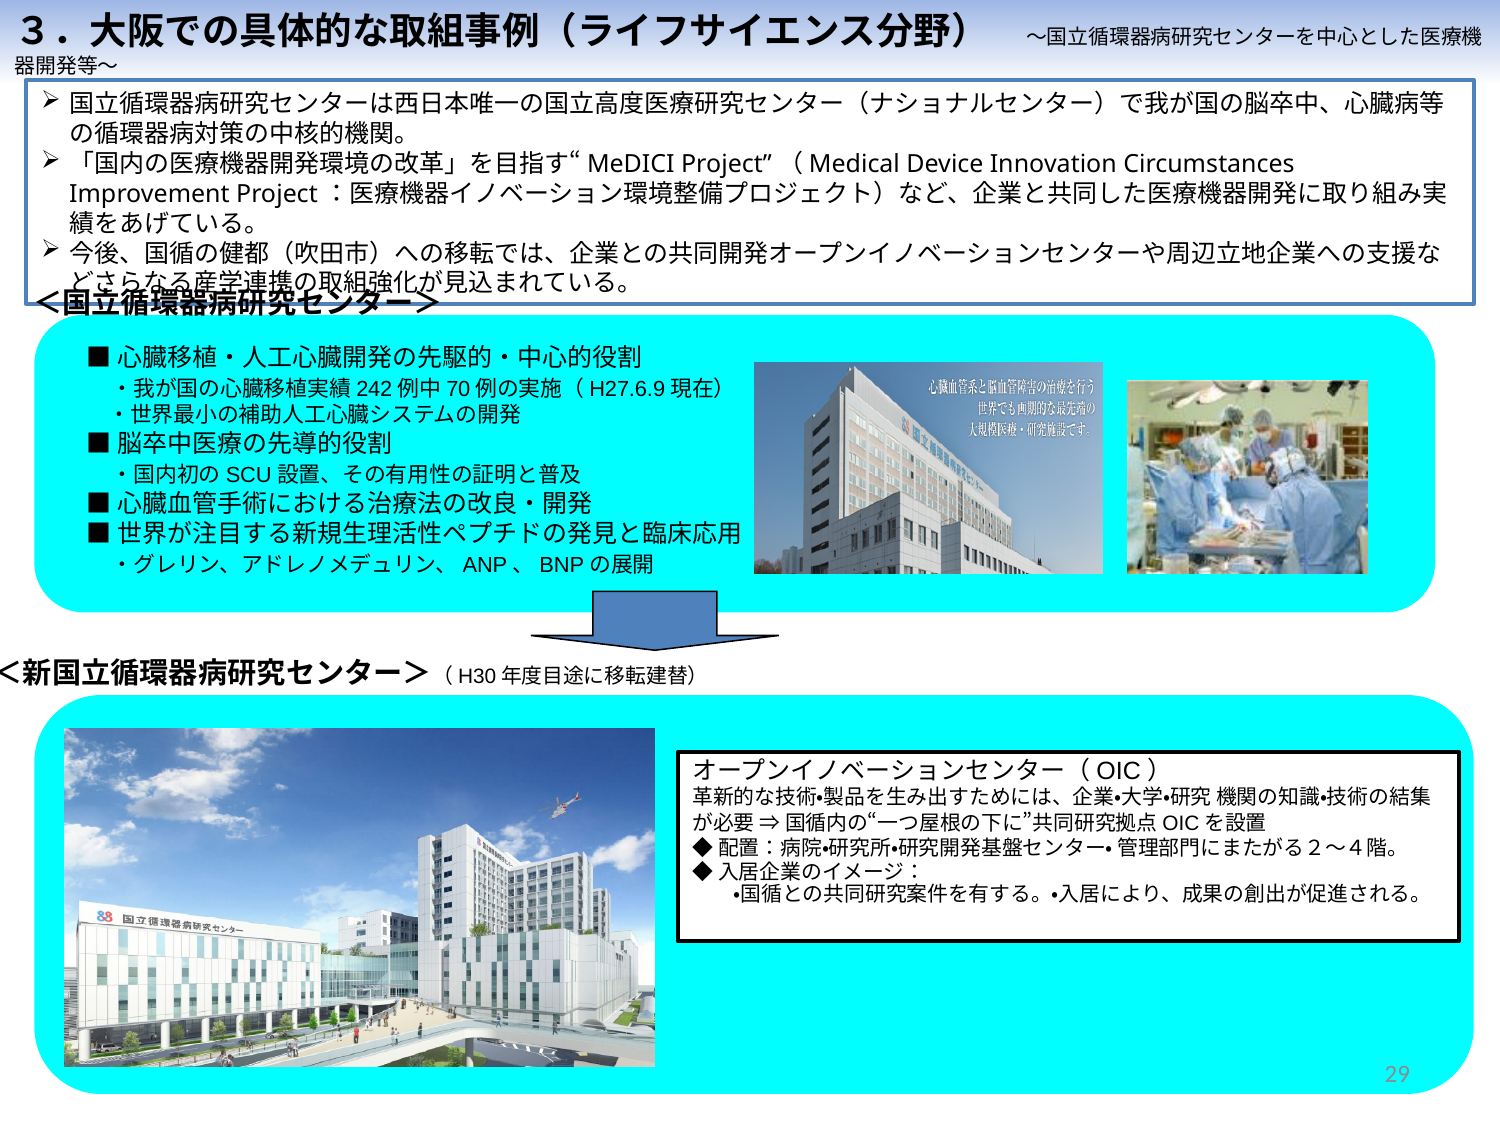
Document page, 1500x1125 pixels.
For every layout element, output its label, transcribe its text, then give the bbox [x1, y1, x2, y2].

text_box ３．大阪での具体的な取組事例（ライフサイエンス分野） ～国立循環器病研究センターを中心とした医療機器開発等～ [0, 0, 1500, 85]
text_box [34, 695, 1474, 1094]
picture [64, 728, 656, 1067]
picture [1127, 380, 1368, 574]
picture [753, 362, 1103, 574]
text_box ■心臓移植・人工心臓開発の先駆的・中心的役割 ・我が国の心臓移植実績242例中70例の実施（H27.6.9現在） ・世界最小の補助人工心臓システムの開発 ■脳卒中医療の先導的役割 ・国内初のSCU設置、その有用性の証明と普及 ■心臓血管手術における治療法の改良・開発 ■世界が注目する新規生理活性ペプチドの発見と臨床応用 ・グレリン、アドレノメデュリン、ANP、BNPの展開 [72, 333, 817, 585]
text_box ＜新国立循環器病研究センター＞（H30年度目途に移転建替） [114, 647, 588, 695]
text_box オープンイノベーションセンター（OIC） 革新的な技術・製品を生み出すためには、企業・大学・研究 機関の知識・技術の結集が必要 ⇒ 国循内の“一つ屋根の下に”共同研究拠点OICを設置 ◆配置：病院・研究所・研究開発基盤センター・ 管理部門にまたがる２～４階。 ◆入居企業のイメージ： ・国循との共同研究案件を有する。・入居により、成果の創出が促進される。 [676, 750, 1461, 943]
text_box [34, 314, 1436, 613]
slide_number 29 [1074, 1042, 1425, 1103]
text_box ＜国立循環器病研究センター＞ [1, 277, 475, 325]
text_box [530, 591, 779, 651]
text_box 国立循環器病研究センターは西日本唯一の国立高度医療研究センター（ナショナルセンター）で我が国の脳卒中、心臓病等の循環器病対策の中核的機関。 「国内の医療機器開発環境の改革」を目指す“MeDICI Project”（Medical Device Innovation Circumstances Improvement Project：医療機器イノベーション環境整備プロジェクト）など、企業と共同した医療機器開発に取り組み実績をあげている。 今後、国循の健都（吹田市）への移転では、企業との共同開発オープンイノベーションセンターや周辺立地企業への支援などさらなる産学連携の取組強化が見込まれている。 [24, 78, 1476, 306]
